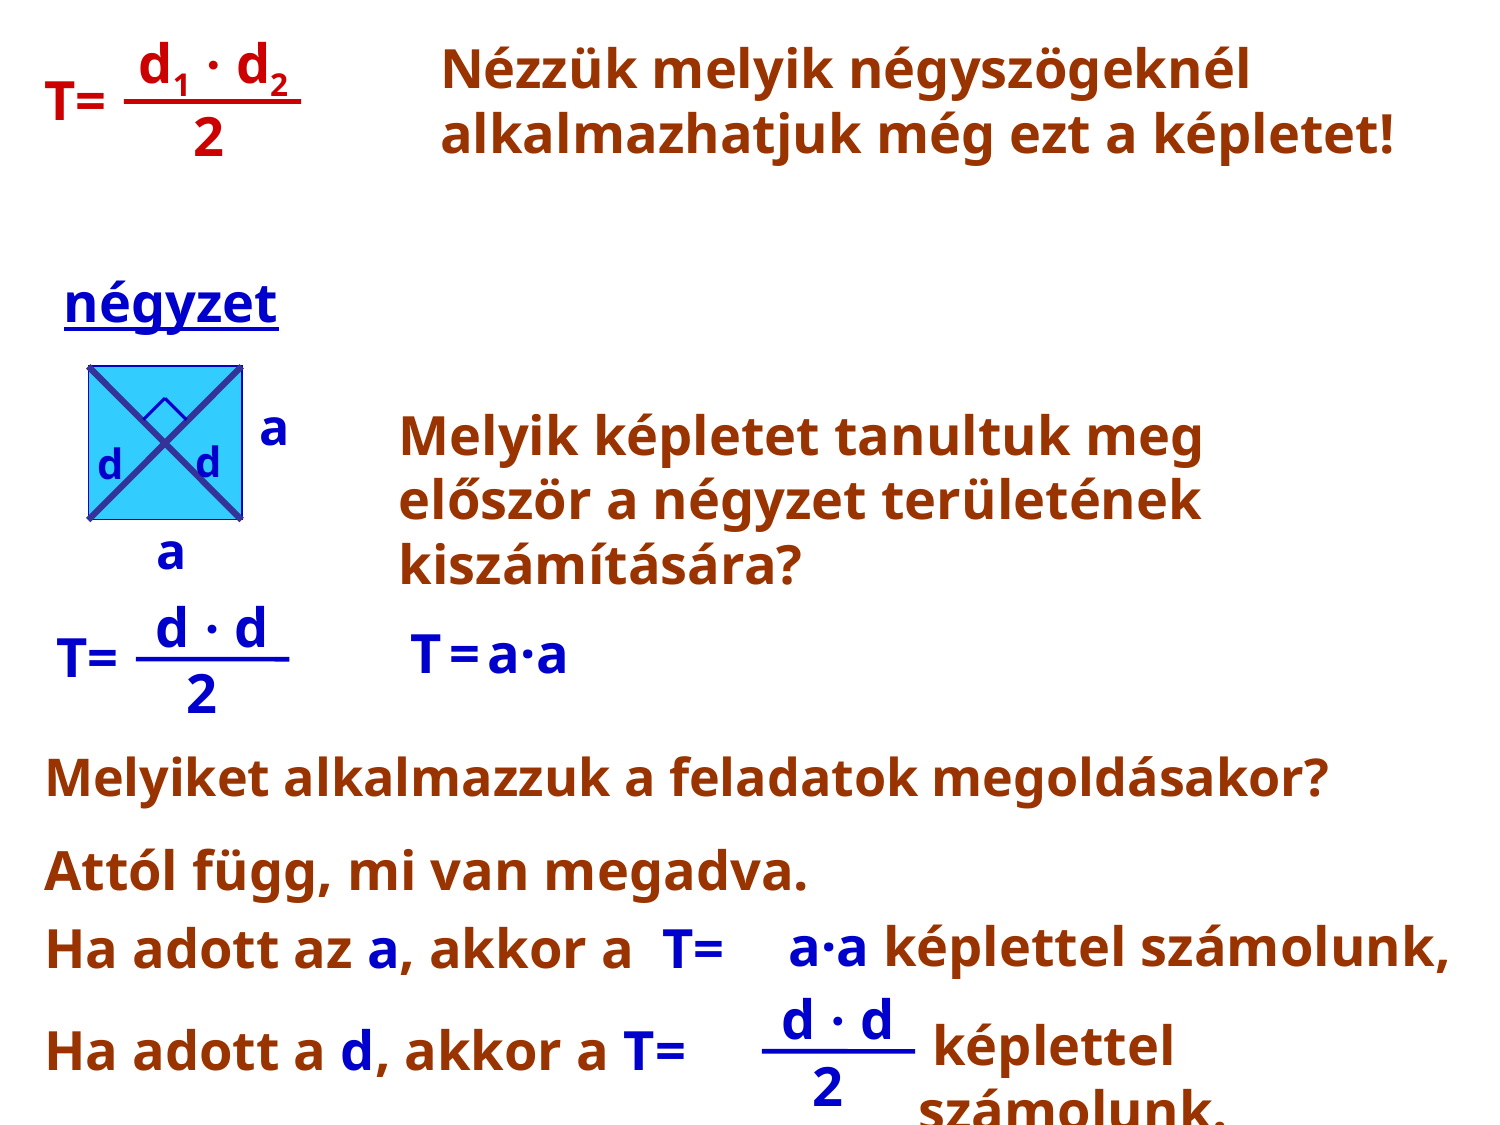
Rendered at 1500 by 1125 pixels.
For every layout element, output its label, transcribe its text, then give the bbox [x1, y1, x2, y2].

text_box Nézzük melyik négyszögeknél alkalmazhatjuk még ezt a képletet! [425, 27, 1412, 172]
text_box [88, 366, 242, 521]
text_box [87, 270, 304, 584]
text_box T = a·a [395, 612, 668, 692]
text_box a·a képlettel számolunk, [773, 904, 1500, 977]
text_box négyzet [5, 260, 337, 339]
text_box Ha adott a d, akkor a T= [29, 1009, 756, 1089]
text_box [29, 21, 361, 176]
text_box Attól függ, mi van megadva. Ha adott az a, akkor a T= [29, 829, 1364, 987]
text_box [135, 585, 378, 733]
text_box Melyik képletet tanultuk meg először a négyzet területének kiszámítására? [383, 393, 1382, 604]
text_box T= [41, 616, 130, 697]
text_box Melyiket alkalmazzuk a feladatok megoldásakor? [29, 737, 1500, 815]
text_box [761, 978, 1500, 1125]
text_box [149, 404, 181, 436]
